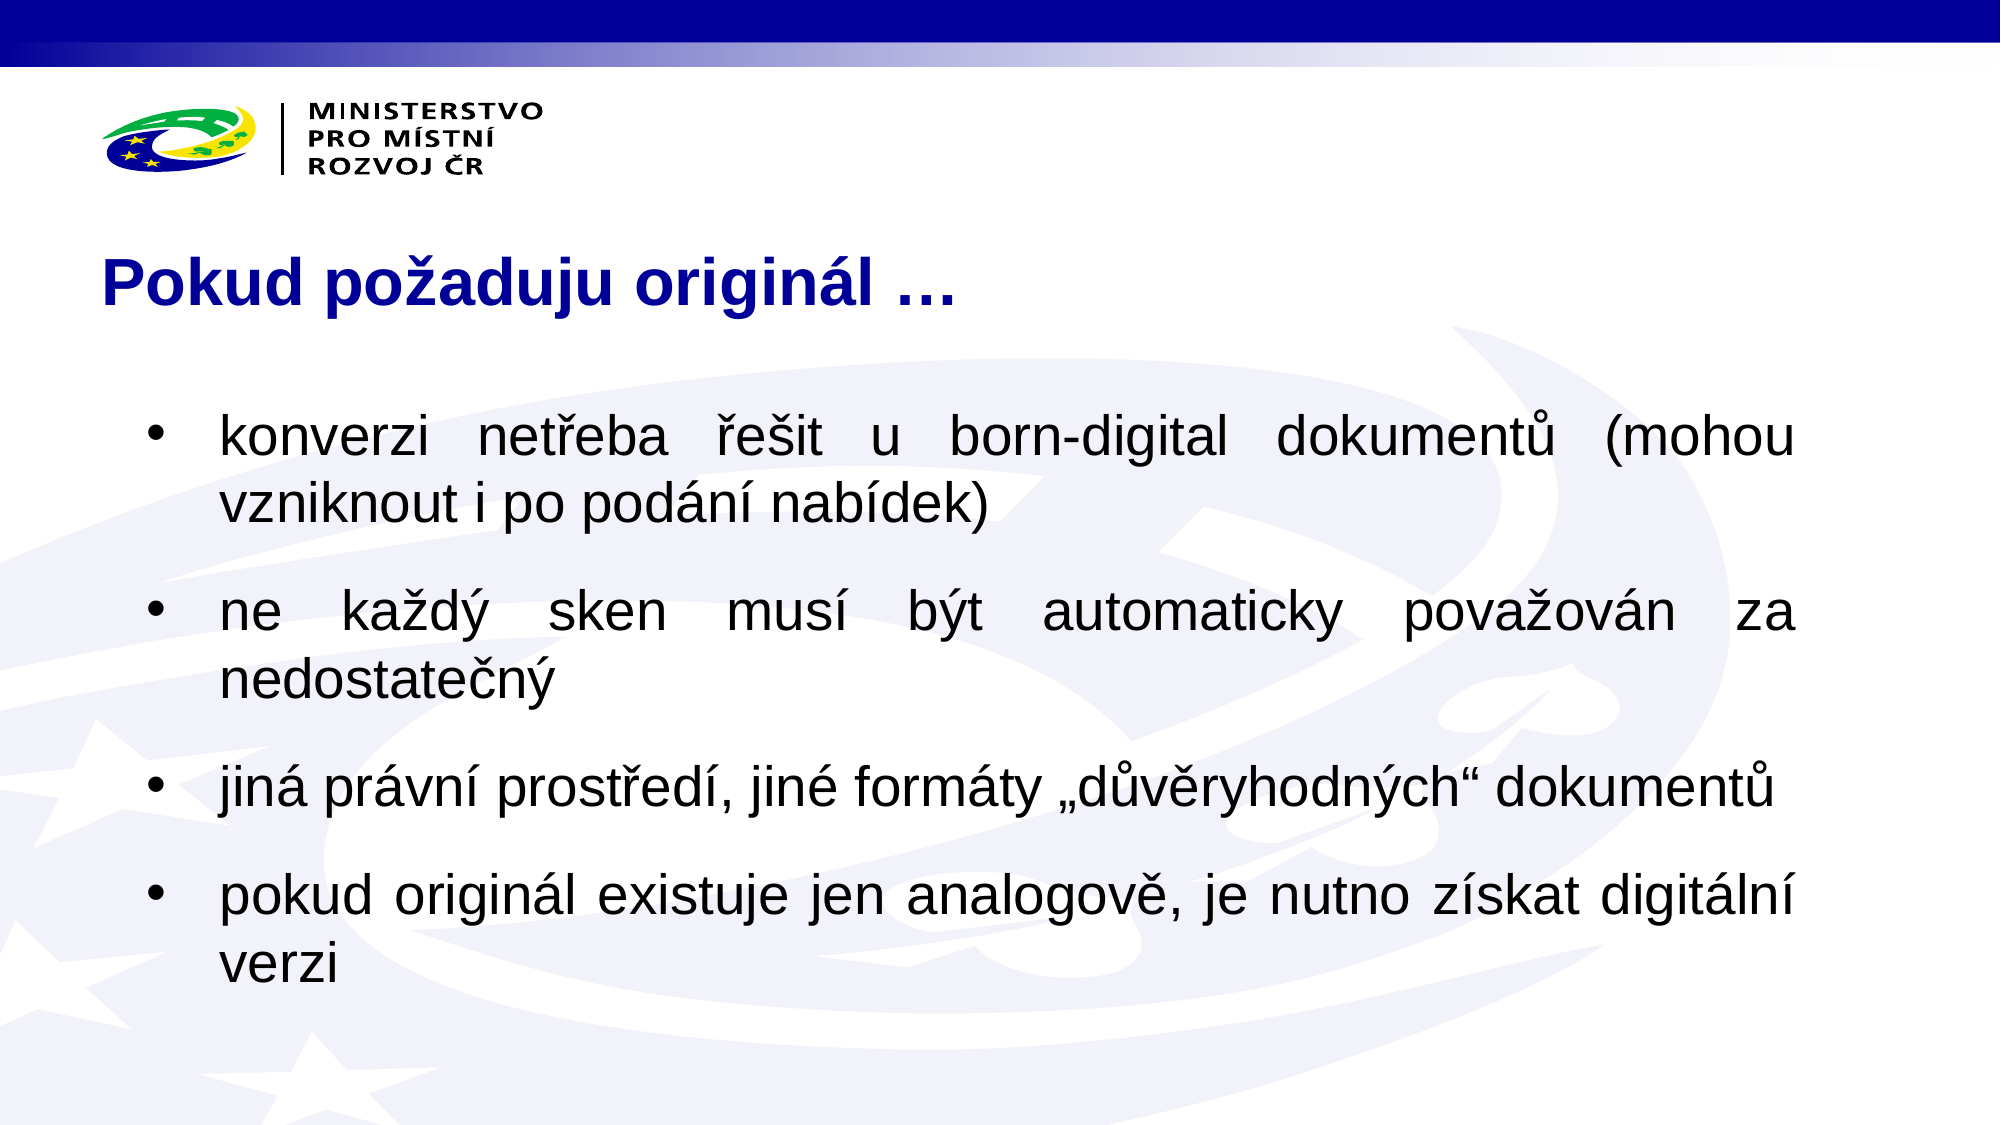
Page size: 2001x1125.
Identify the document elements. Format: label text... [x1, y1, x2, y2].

list konverzi netřeba řešit u born-digital dokumentů (mohou vzniknout i po podání nabídek) ne každý sken musí být automaticky považován za nedostatečný jiná právní prostředí, jiné formáty „důvěryhodných“ dokumentů pokud originál existuje jen analogově, je nutno získat digitální verzi [132, 391, 1811, 1059]
title Pokud požaduju originál … [86, 231, 1900, 315]
